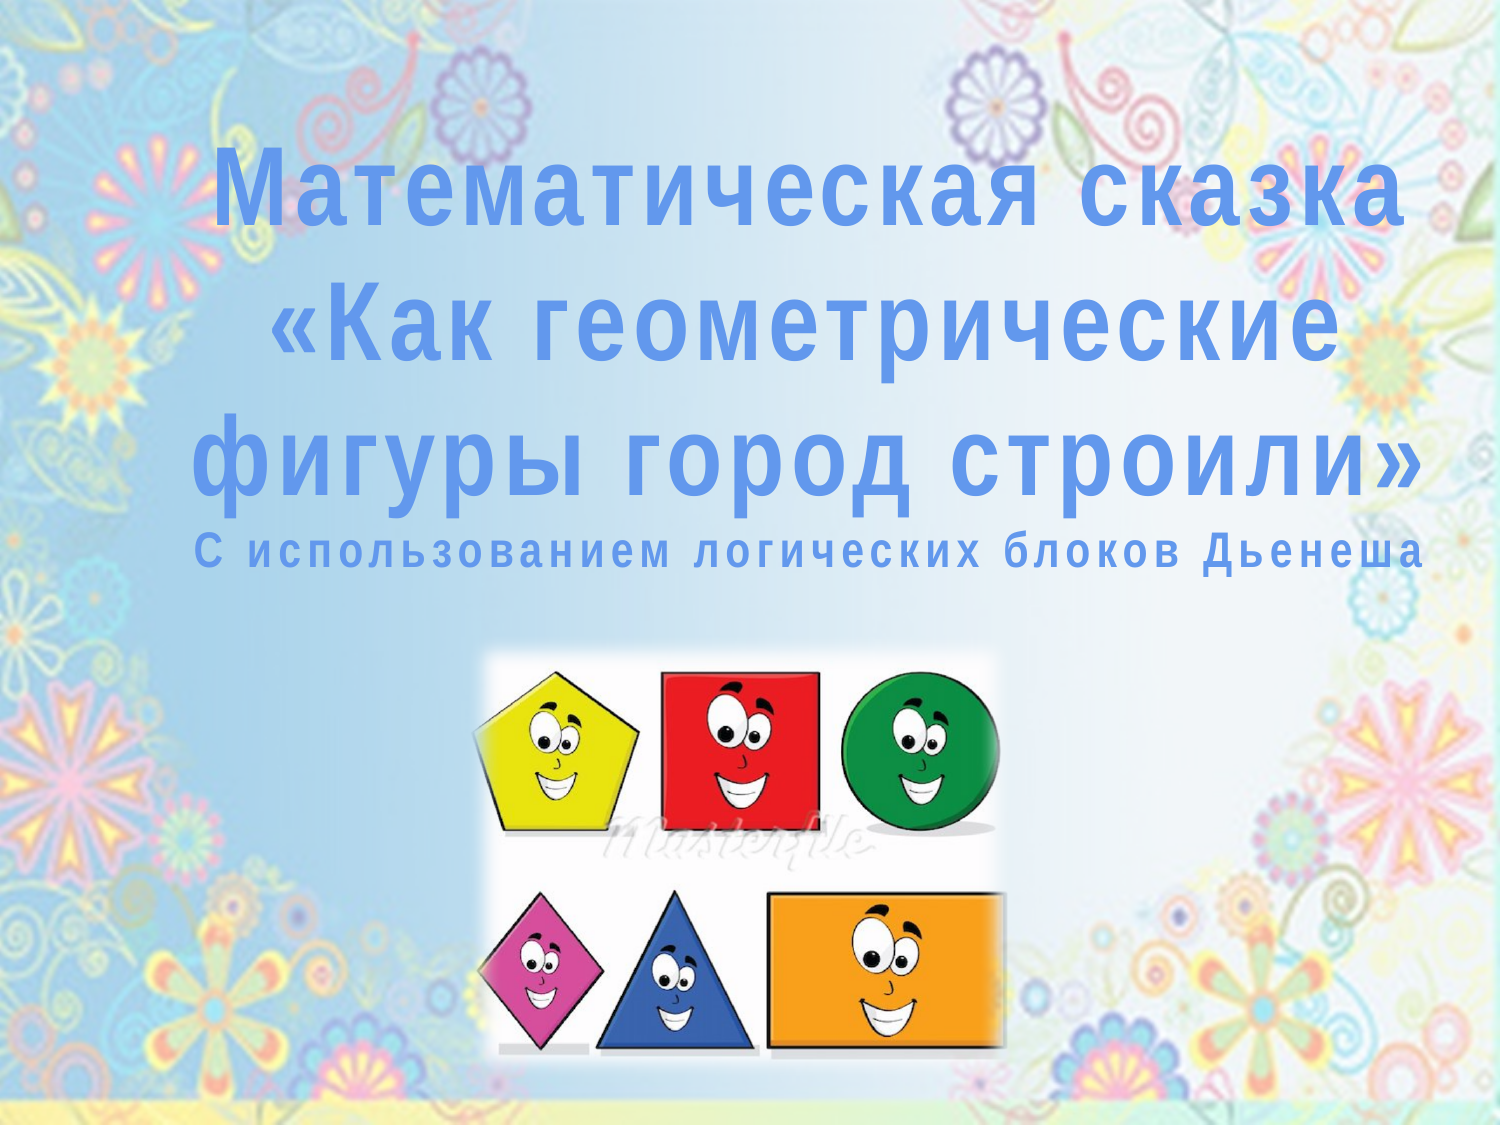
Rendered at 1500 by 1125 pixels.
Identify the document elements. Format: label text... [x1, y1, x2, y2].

text_box Математическая сказка «Как геометрические фигуры город строили» С использованием логических блоков Дьенеша [163, 105, 1453, 586]
picture [466, 633, 1014, 1079]
